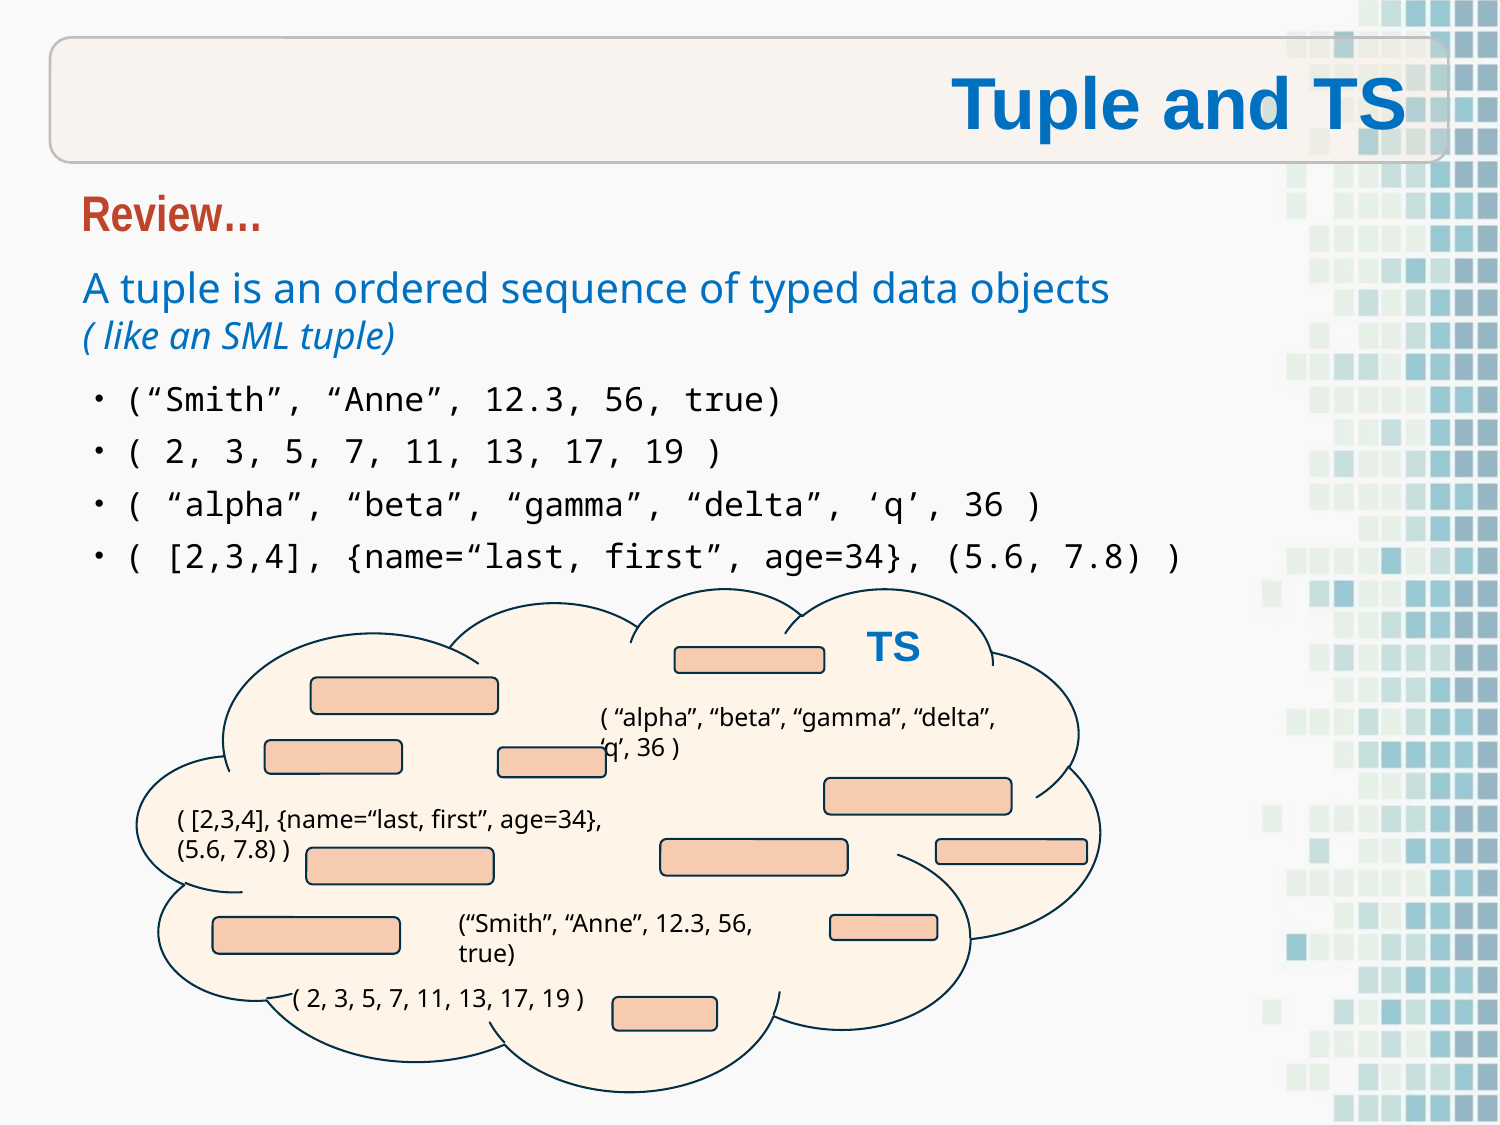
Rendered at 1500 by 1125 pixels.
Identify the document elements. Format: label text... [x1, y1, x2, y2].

text_box [496, 746, 607, 779]
text_box [305, 846, 495, 886]
text_box [135, 588, 1102, 1094]
text_box [828, 913, 939, 942]
text_box [934, 838, 1089, 866]
text_box ( “alpha”, “beta”, “gamma”, “delta”, ‘q’, 36 ) [585, 694, 1035, 769]
text_box [659, 837, 849, 877]
text_box A tuple is an ordered sequence of typed data objects ( like an SML tuple) (“Smith”, “Anne”, 12.3, 56, true) ( 2, 3, 5, 7, 11, 13, 17, 19 ) ( “alpha”, “beta”, “gamma”, “delta”, ‘q’, 36 ) ( [2,3,4], {name=“last, first”, age=34}, (5.6, 7.8) ) [49, 249, 1363, 588]
text_box [673, 646, 826, 674]
text_box [309, 676, 500, 716]
text_box [51, 36, 1450, 164]
text_box [211, 915, 402, 955]
text_box [823, 776, 1013, 816]
text_box [611, 995, 719, 1032]
text_box TS [825, 592, 936, 694]
text_box [263, 739, 404, 775]
text_box ( 2, 3, 5, 7, 11, 13, 17, 19 ) [277, 975, 600, 1020]
text_box Review… [48, 173, 1361, 250]
picture [0, 0, 1500, 1125]
text_box (“Smith”, “Anne”, 12.3, 56, true) [443, 900, 782, 976]
text_box ( [2,3,4], {name=“last, first”, age=34}, (5.6, 7.8) ) [162, 796, 649, 871]
list Tuple and TS [49, 48, 1424, 152]
